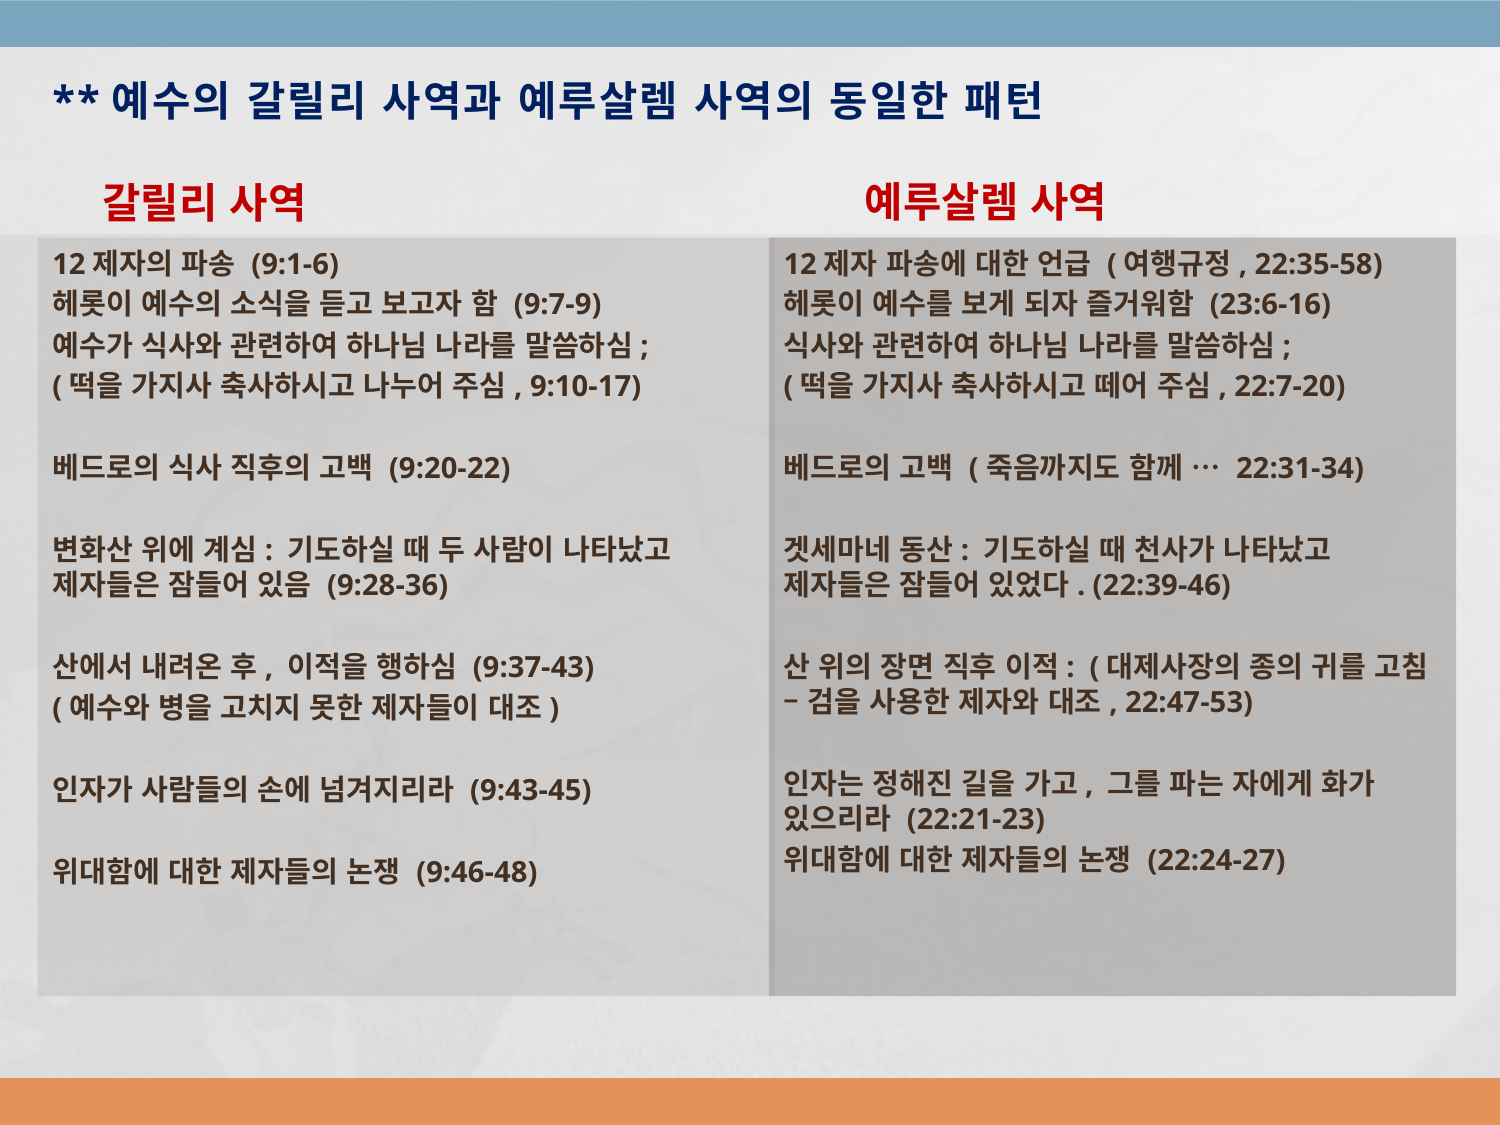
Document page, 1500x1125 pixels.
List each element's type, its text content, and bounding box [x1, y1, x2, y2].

text_box 예루살렘 사역 [849, 168, 1188, 234]
text_box 갈릴리 사역 [87, 169, 405, 234]
list 12제자 파송에 대한 언급 (여행규정, 22:35-58) 헤롯이 예수를 보게 되자 즐거워함 (23:6-16) 식사와 관련하여 하나님 나라를 말씀하심; (떡을 가지사 축사하시고 떼어 주심, 22:7-20) 베드로의 고백 (죽음까지도 함께 … 22:31-34) 겟세마네 동산: 기도하실 때 천사가 나타났고 제자들은 잠들어 있었다. (22:39-46) 산 위의 장면 직후 이적: (대제사장의 종의 귀를 고침 – 검을 사용한 제자와 대조, 22:47-53) 인자는 정해진 길을 가고, 그를 파는 자에게 화가 있으리라 (22:21-23) 위대함에 대한 제자들의 논쟁 (22:24-27) [768, 237, 1457, 997]
list 12제자의 파송 (9:1-6) 헤롯이 예수의 소식을 듣고 보고자 함 (9:7-9) 예수가 식사와 관련하여 하나님 나라를 말씀하심; (떡을 가지사 축사하시고 나누어 주심, 9:10-17) 베드로의 식사 직후의 고백 (9:20-22) 변화산 위에 계심: 기도하실 때 두 사람이 나타났고 제자들은 잠들어 있음 (9:28-36) 산에서 내려온 후, 이적을 행하심 (9:37-43) (예수와 병을 고치지 못한 제자들이 대조) 인자가 사람들의 손에 넘겨지리라 (9:43-45) 위대함에 대한 제자들의 논쟁 (9:46-48) [37, 237, 768, 997]
title **예수의 갈릴리 사역과 예루살렘 사역의 동일한 패턴 [37, 62, 1440, 138]
